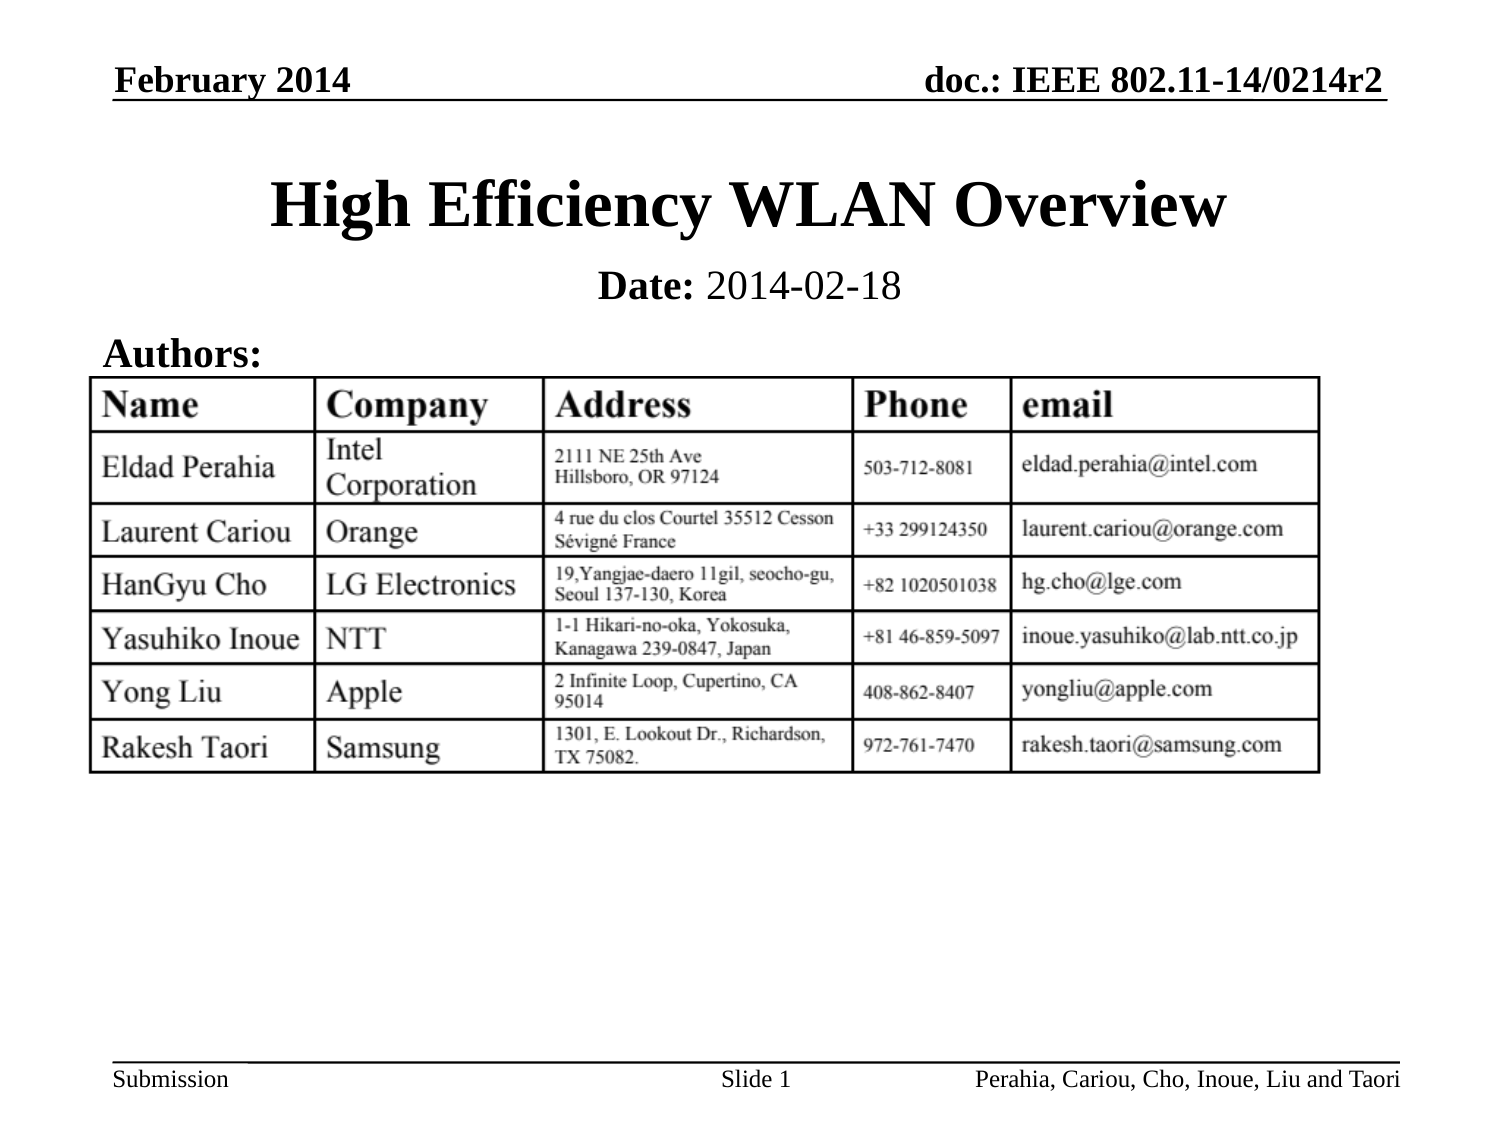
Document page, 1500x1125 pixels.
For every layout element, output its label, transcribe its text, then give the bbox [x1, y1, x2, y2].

text_box Authors: [87, 318, 325, 374]
slide_number Slide 1 [712, 1062, 800, 1093]
list Date: 2014-02-18 [112, 249, 1388, 313]
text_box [76, 375, 1346, 817]
footer Perahia, Cariou, Cho, Inoue, Liu and Taori [963, 1062, 1402, 1093]
title High Efficiency WLAN Overview [112, 112, 1388, 249]
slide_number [114, 54, 354, 100]
